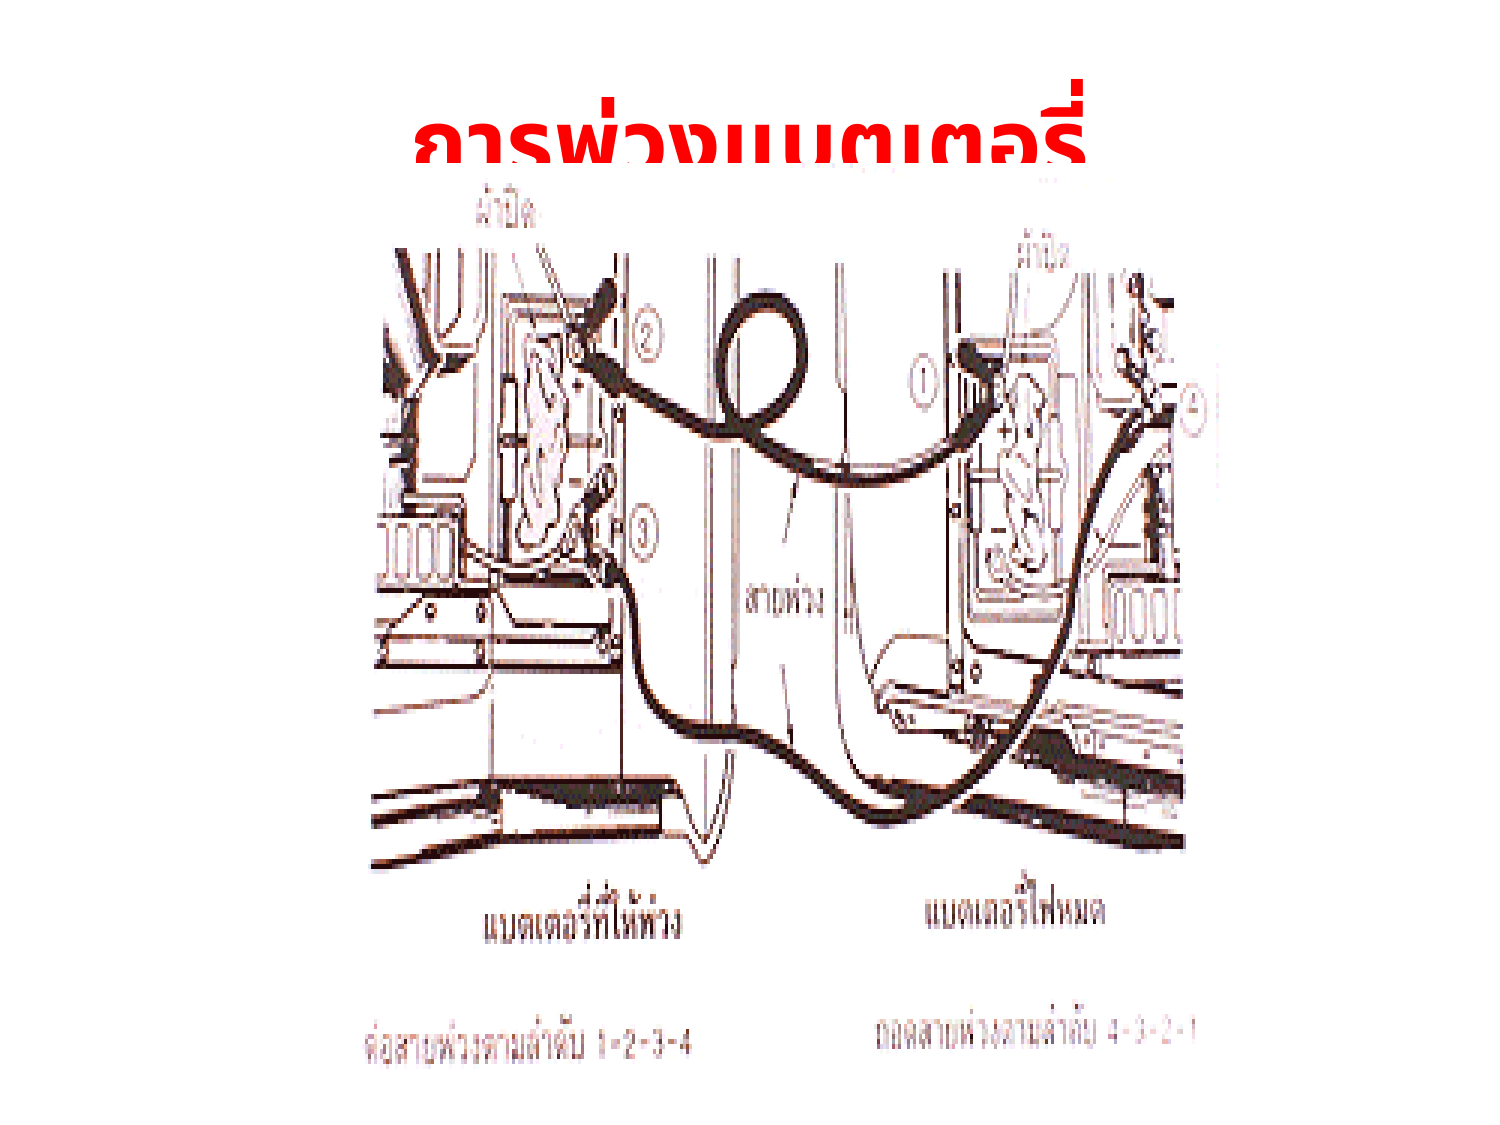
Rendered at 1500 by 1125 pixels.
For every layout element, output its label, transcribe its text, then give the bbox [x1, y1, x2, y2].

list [351, 163, 1219, 1100]
title การพ่วงแบตเตอรี่ [75, 45, 1425, 233]
